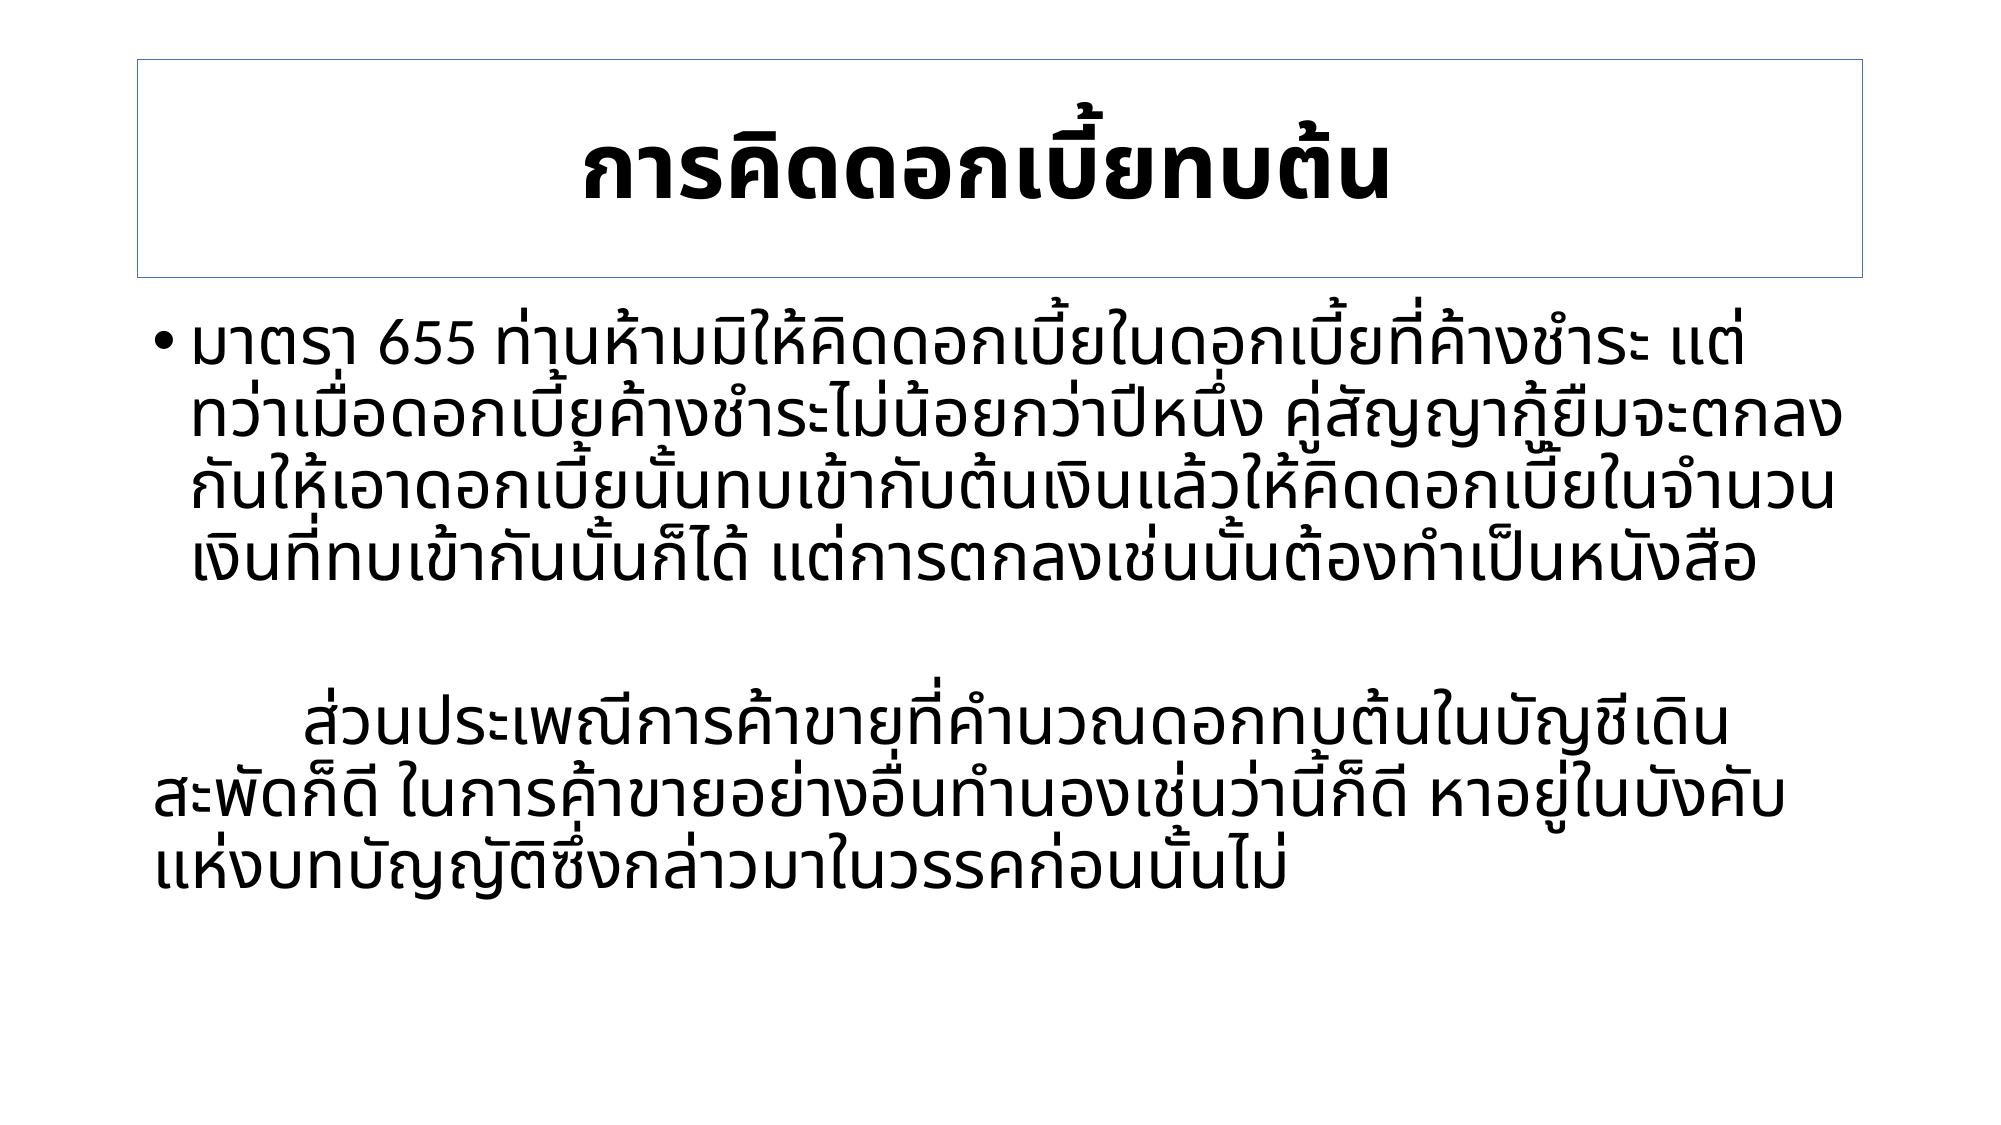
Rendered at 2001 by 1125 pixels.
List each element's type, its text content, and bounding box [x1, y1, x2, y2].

title การคิดดอกเบี้ยทบต้น [137, 59, 1863, 278]
list มาตรา 655 ท่านห้ามมิให้คิดดอกเบี้ยในดอกเบี้ยที่ค้างชำระ แต่ทว่าเมื่อดอกเบี้ยค้างชำระไม่น้อยกว่าปีหนึ่ง คู่สัญญากู้ยืมจะตกลงกันให้เอาดอกเบี้ยนั้นทบเข้ากับต้นเงินแล้วให้คิดดอกเบี้ยในจำนวนเงินที่ทบเข้ากันนั้นก็ได้ แต่การตกลงเช่นนั้นต้องทำเป็นหนังสือ ส่วนประเพณีการค้าขายที่คำนวณดอกทบต้นในบัญชีเดินสะพัดก็ดี ในการค้าขายอย่างอื่นทำนองเช่นว่านี้ก็ดี หาอยู่ในบังคับแห่งบทบัญญัติซึ่งกล่าวมาในวรรคก่อนนั้นไม่ [137, 299, 1863, 1014]
